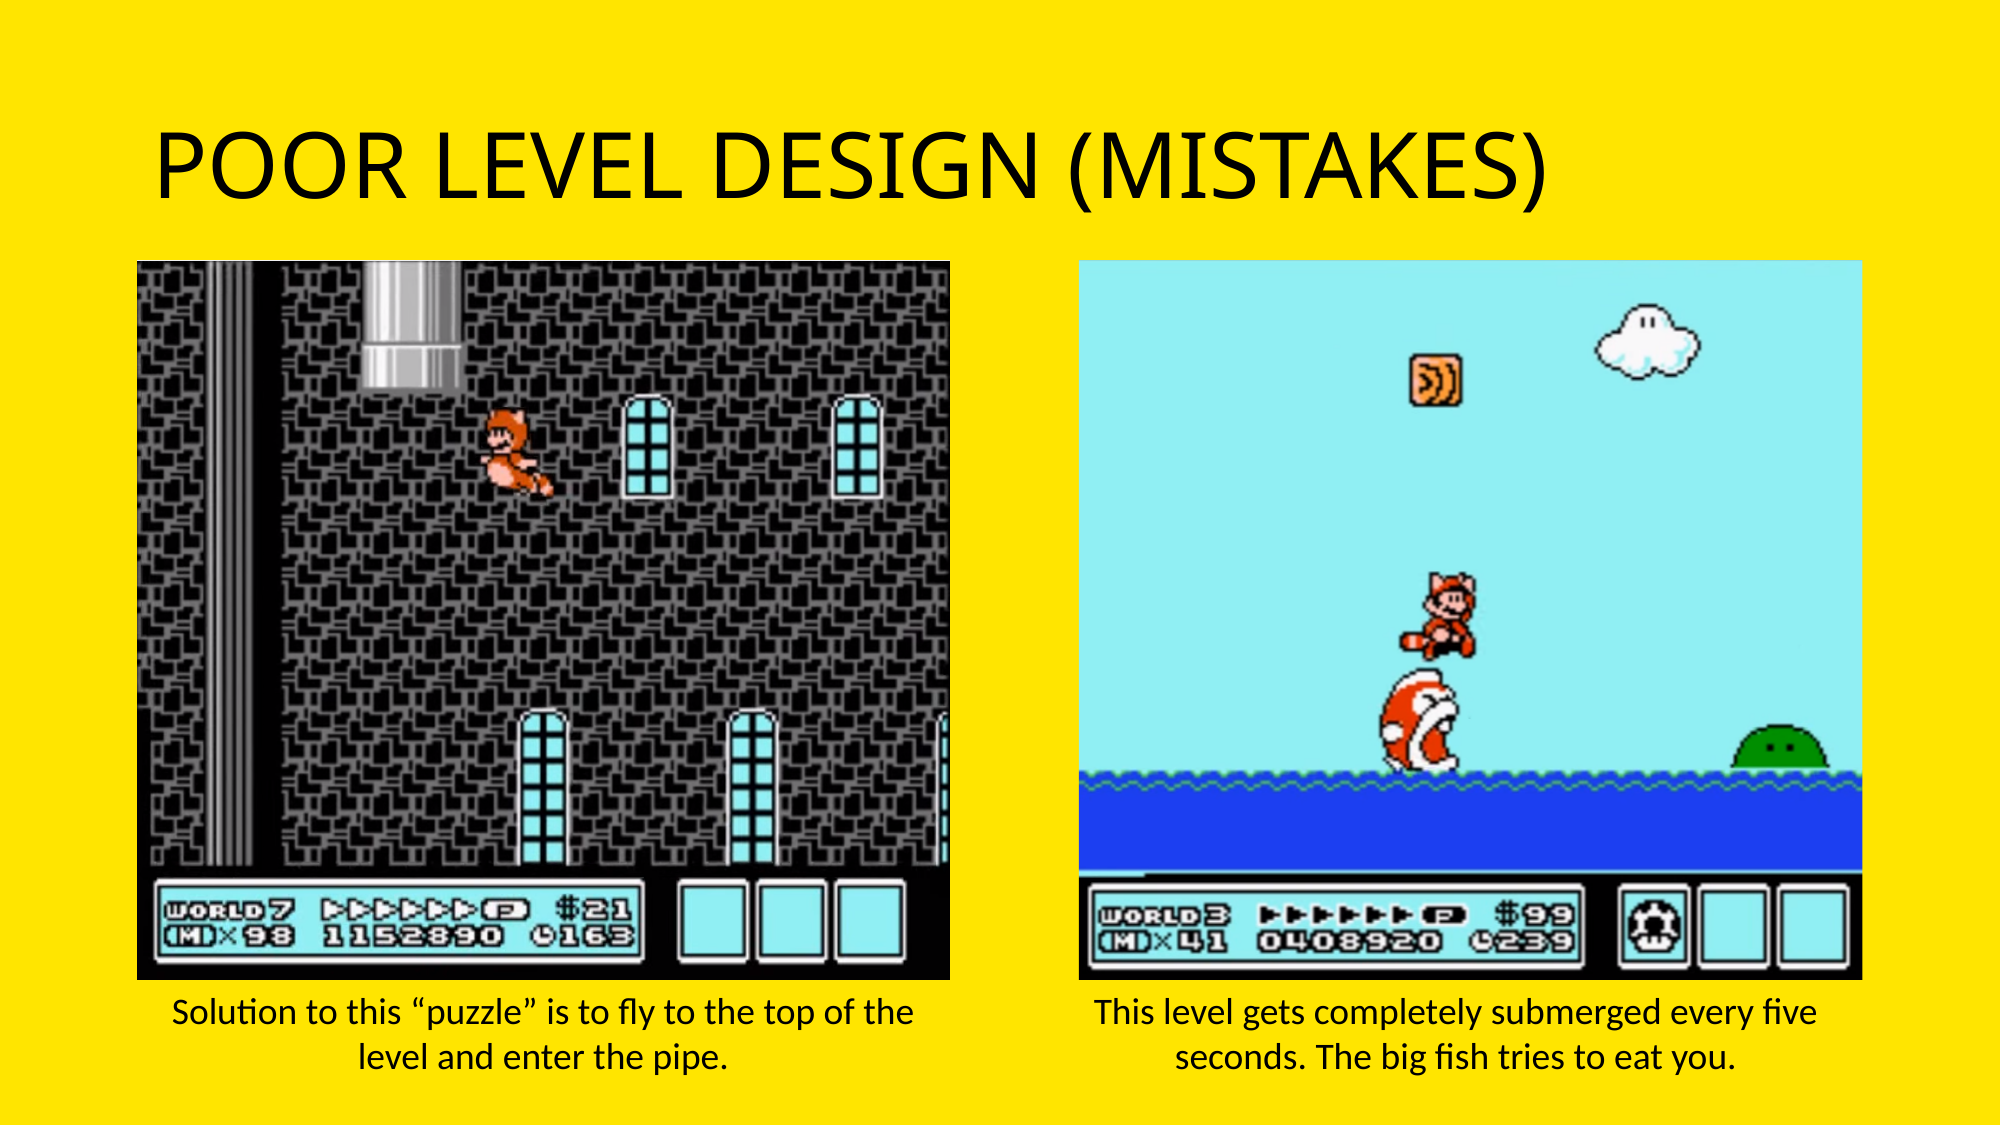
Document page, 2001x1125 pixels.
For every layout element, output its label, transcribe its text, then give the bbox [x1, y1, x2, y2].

picture [137, 260, 950, 980]
picture [1078, 260, 1863, 980]
text_box Solution to this “puzzle” is to fly to the top of the level and enter the pipe. [137, 980, 950, 1085]
text_box This level gets completely submerged every five seconds. The big fish tries to eat you. [1049, 979, 1863, 1085]
title POOR LEVEL DESIGN (MISTAKES) [137, 59, 1863, 278]
